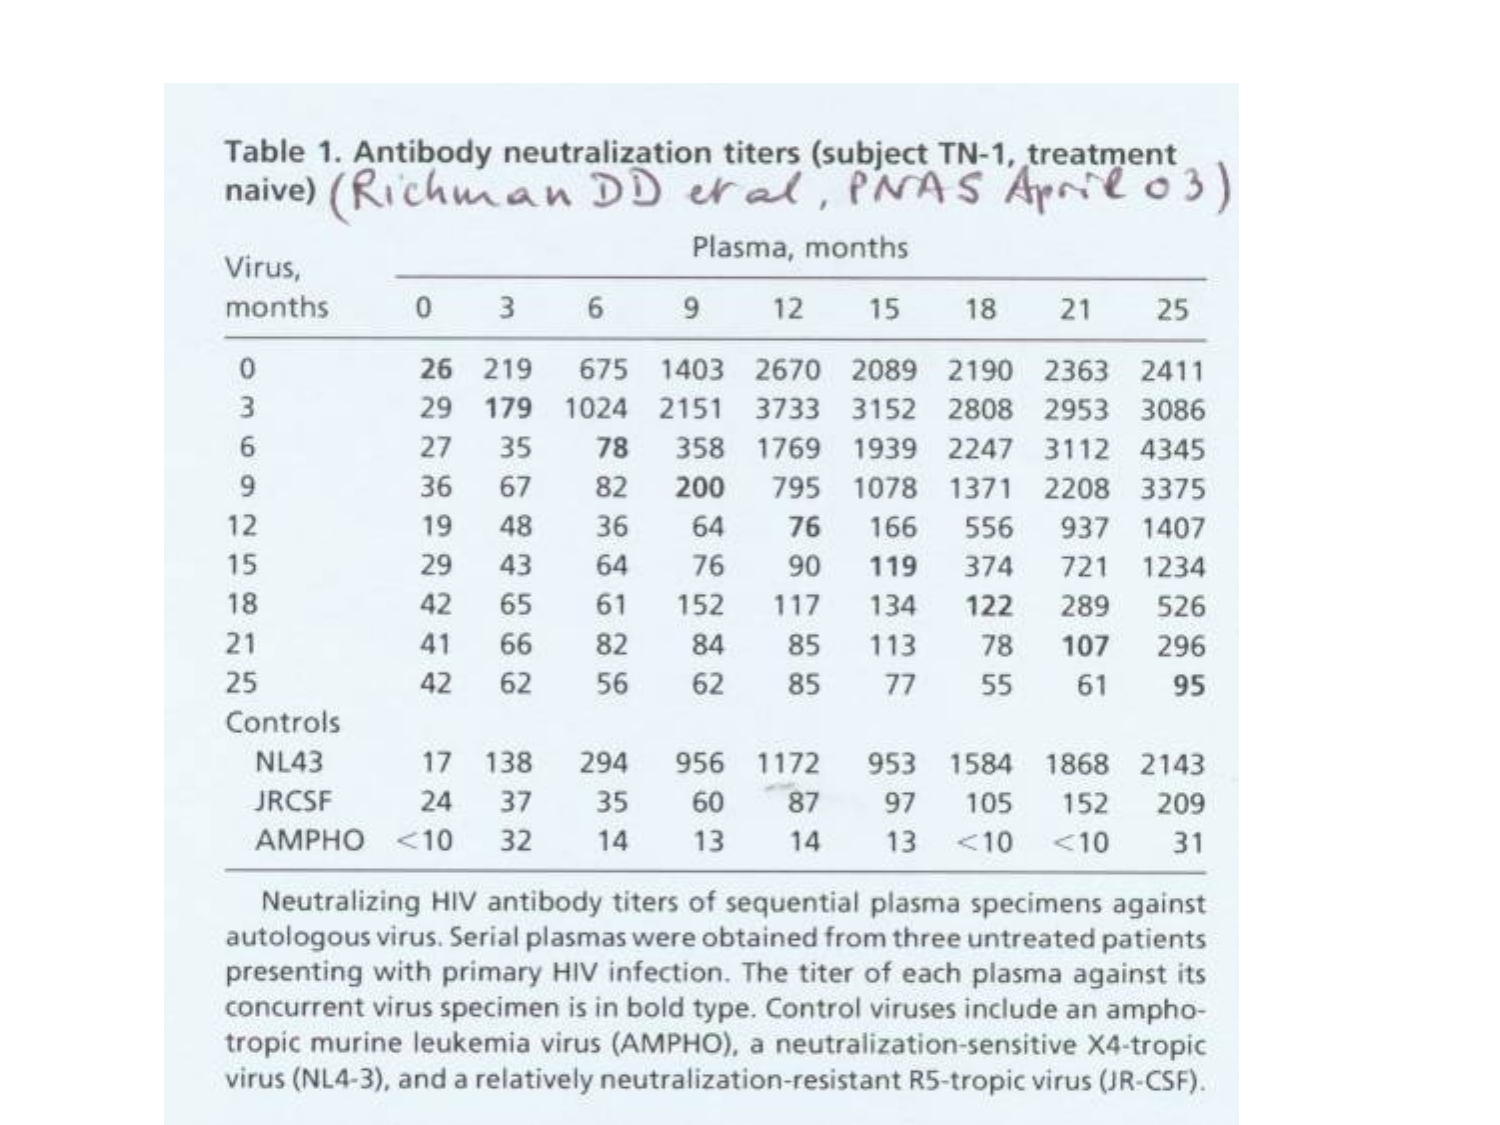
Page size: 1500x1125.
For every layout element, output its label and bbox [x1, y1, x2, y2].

picture [163, 83, 1240, 1125]
